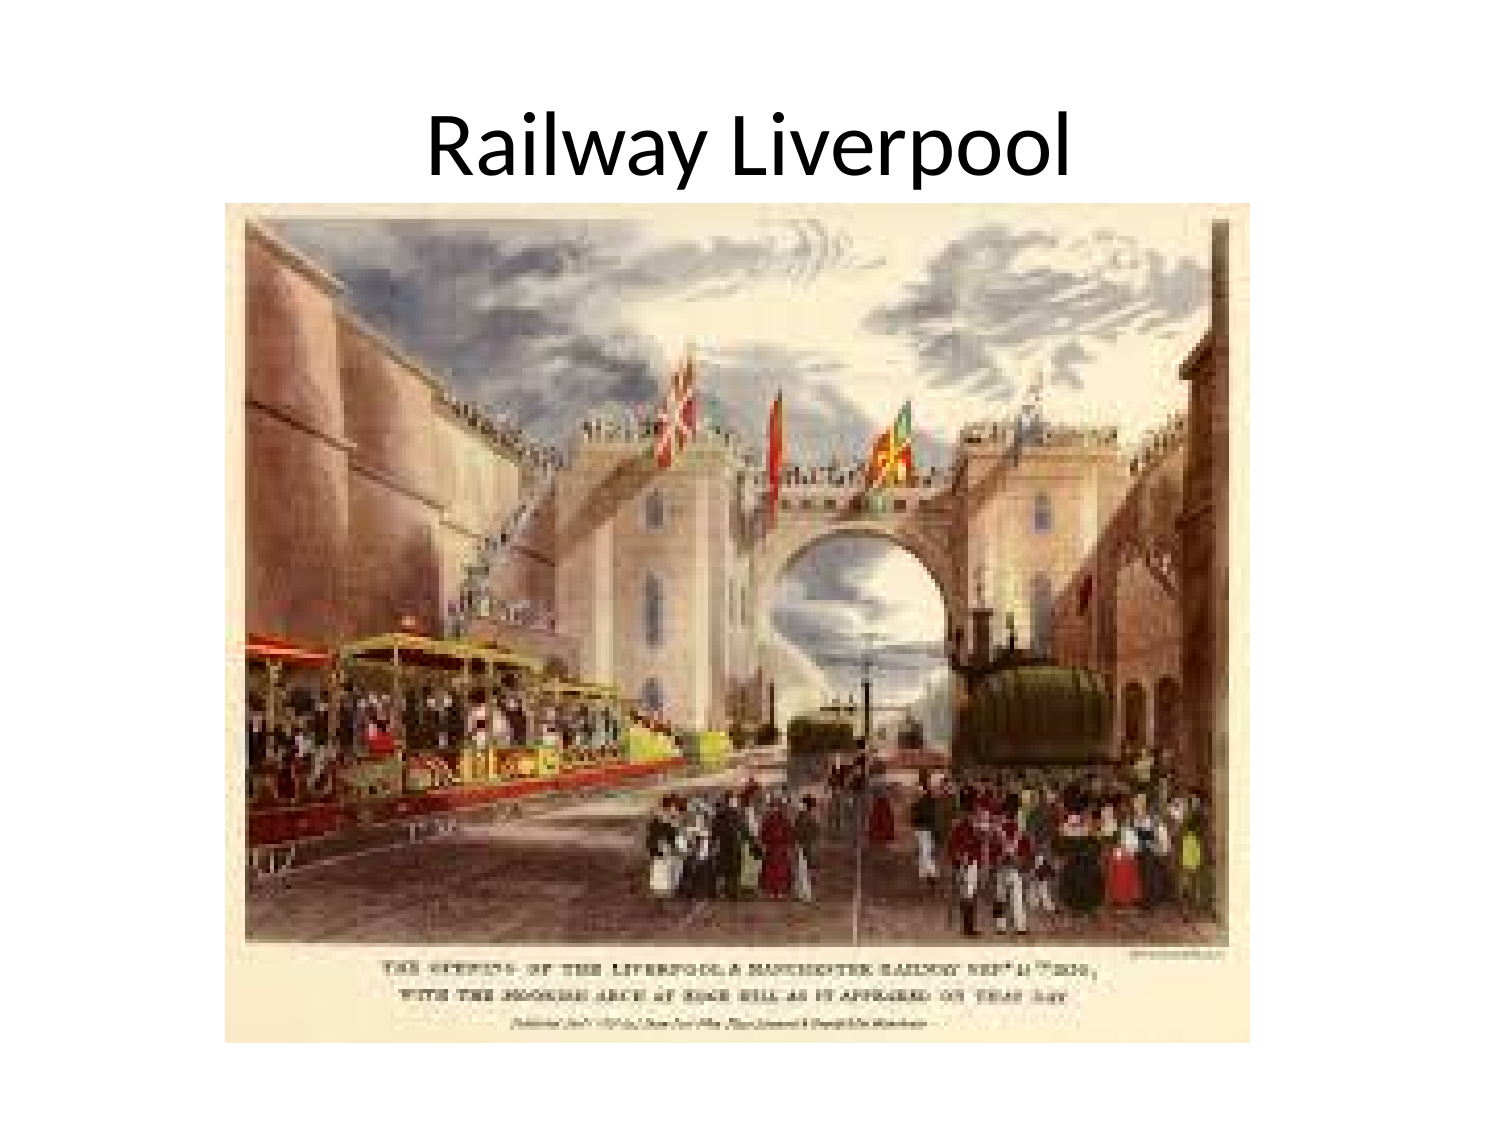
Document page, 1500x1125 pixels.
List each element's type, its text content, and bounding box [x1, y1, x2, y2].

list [224, 203, 1251, 1044]
title Railway Liverpool [75, 45, 1425, 233]
